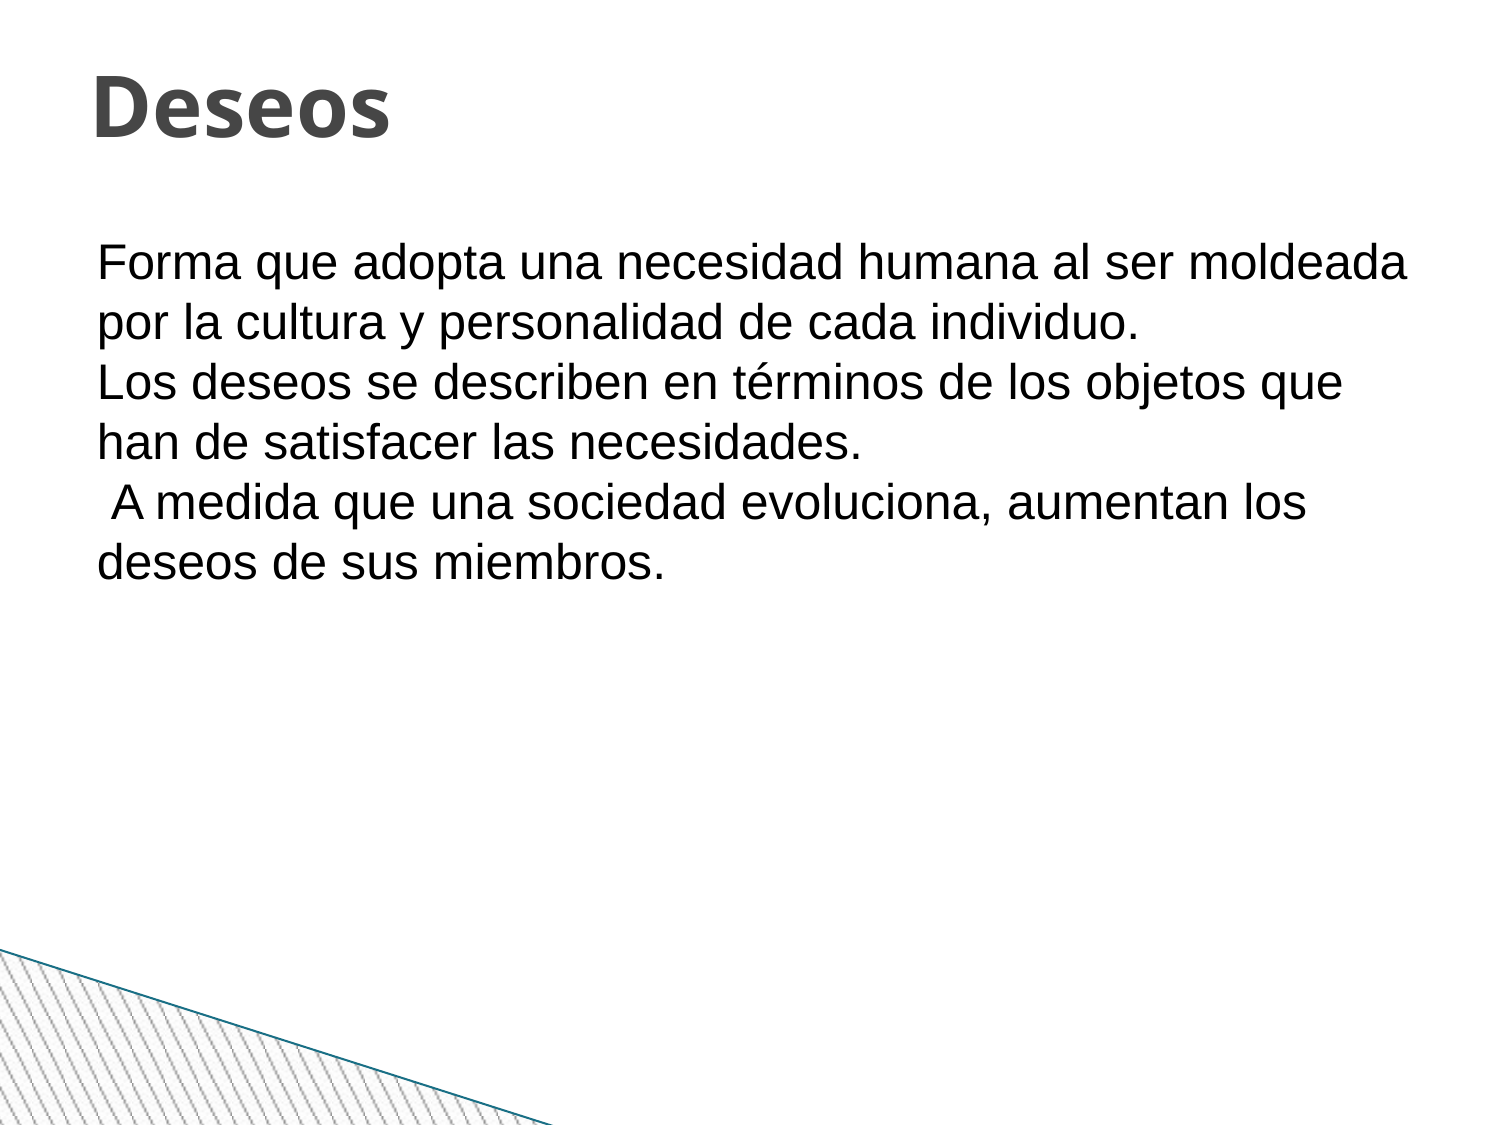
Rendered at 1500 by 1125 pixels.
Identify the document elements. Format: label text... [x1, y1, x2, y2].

picture [0, 952, 543, 1125]
text_box Forma que adopta una necesidad humana al ser moldeada por la cultura y personalidad de cada individuo. Los deseos se describen en términos de los objetos que han de satisfacer las necesidades. A medida que una sociedad evoluciona, aumentan los deseos de sus miembros. [82, 222, 1432, 961]
text_box Deseos [75, 45, 1425, 233]
